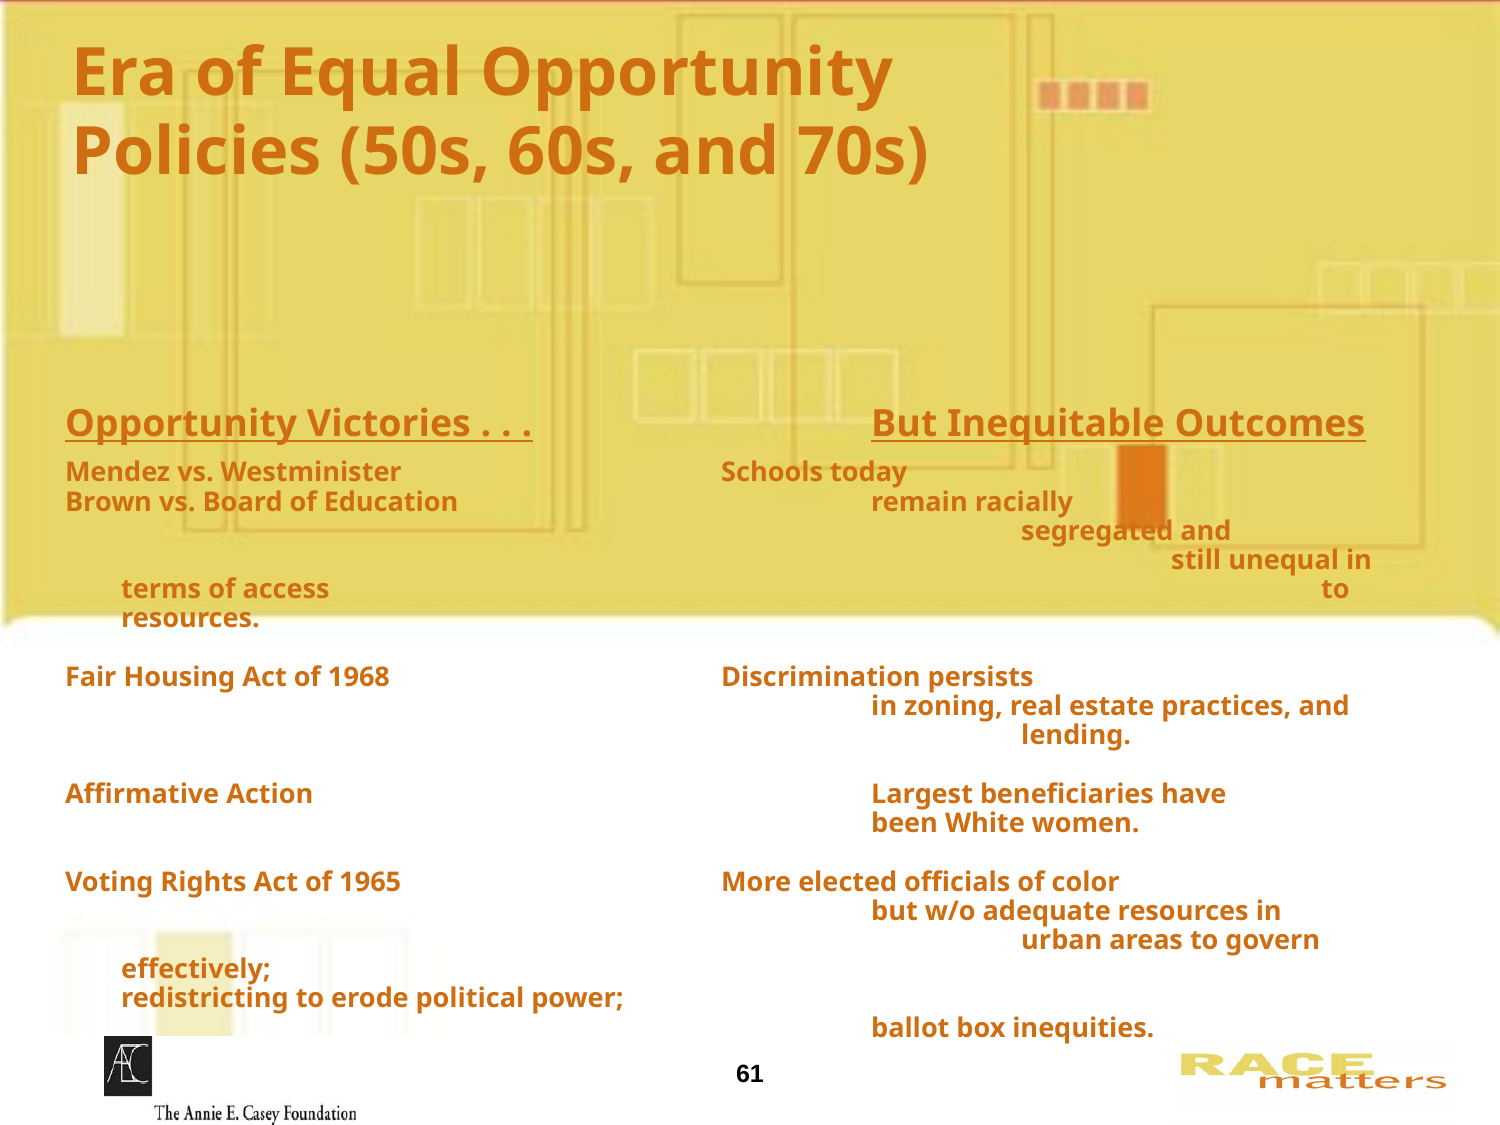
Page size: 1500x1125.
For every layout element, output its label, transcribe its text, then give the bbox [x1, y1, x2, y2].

picture [104, 1044, 356, 1125]
title Era of Equal Opportunity Policies (50s, 60s, and 70s) [56, 79, 1138, 217]
picture [0, 0, 1500, 1125]
text_box [655, 40, 1500, 143]
slide_number 61 [693, 1049, 807, 1125]
list Opportunity Victories . . . But Inequitable Outcomes Mendez vs. Westminister Schools today Brown vs. Board of Education remain racially segregated and still unequal in terms of access to resources. Fair Housing Act of 1968 Discrimination persists in zoning, real estate practices, and lending. Affirmative Action Largest beneficiaries have been White women. Voting Rights Act of 1965 More elected officials of color but w/o adequate resources in urban areas to govern effectively; redistricting to erode political power; ballot box inequities. [50, 396, 1438, 1044]
